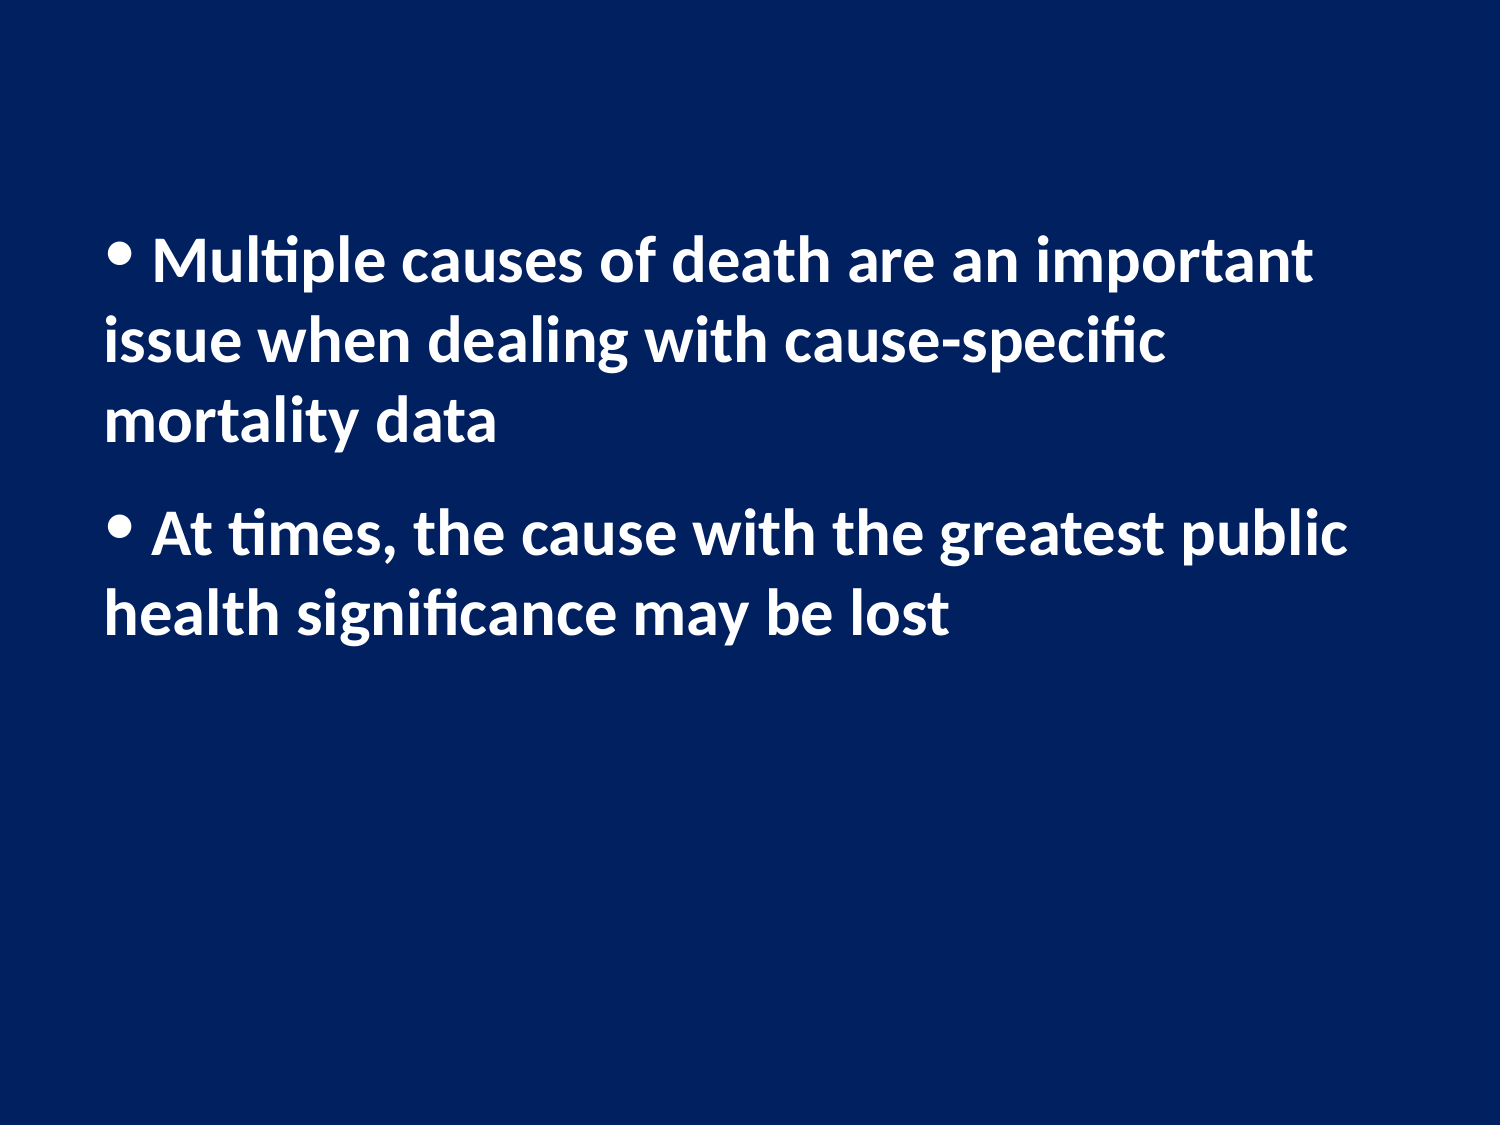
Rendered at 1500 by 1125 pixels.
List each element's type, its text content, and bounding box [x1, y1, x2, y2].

text_box Multiple causes of death are an important issue when dealing with cause-specific mortality data At times, the cause with the greatest public health significance may be lost [88, 207, 1388, 657]
